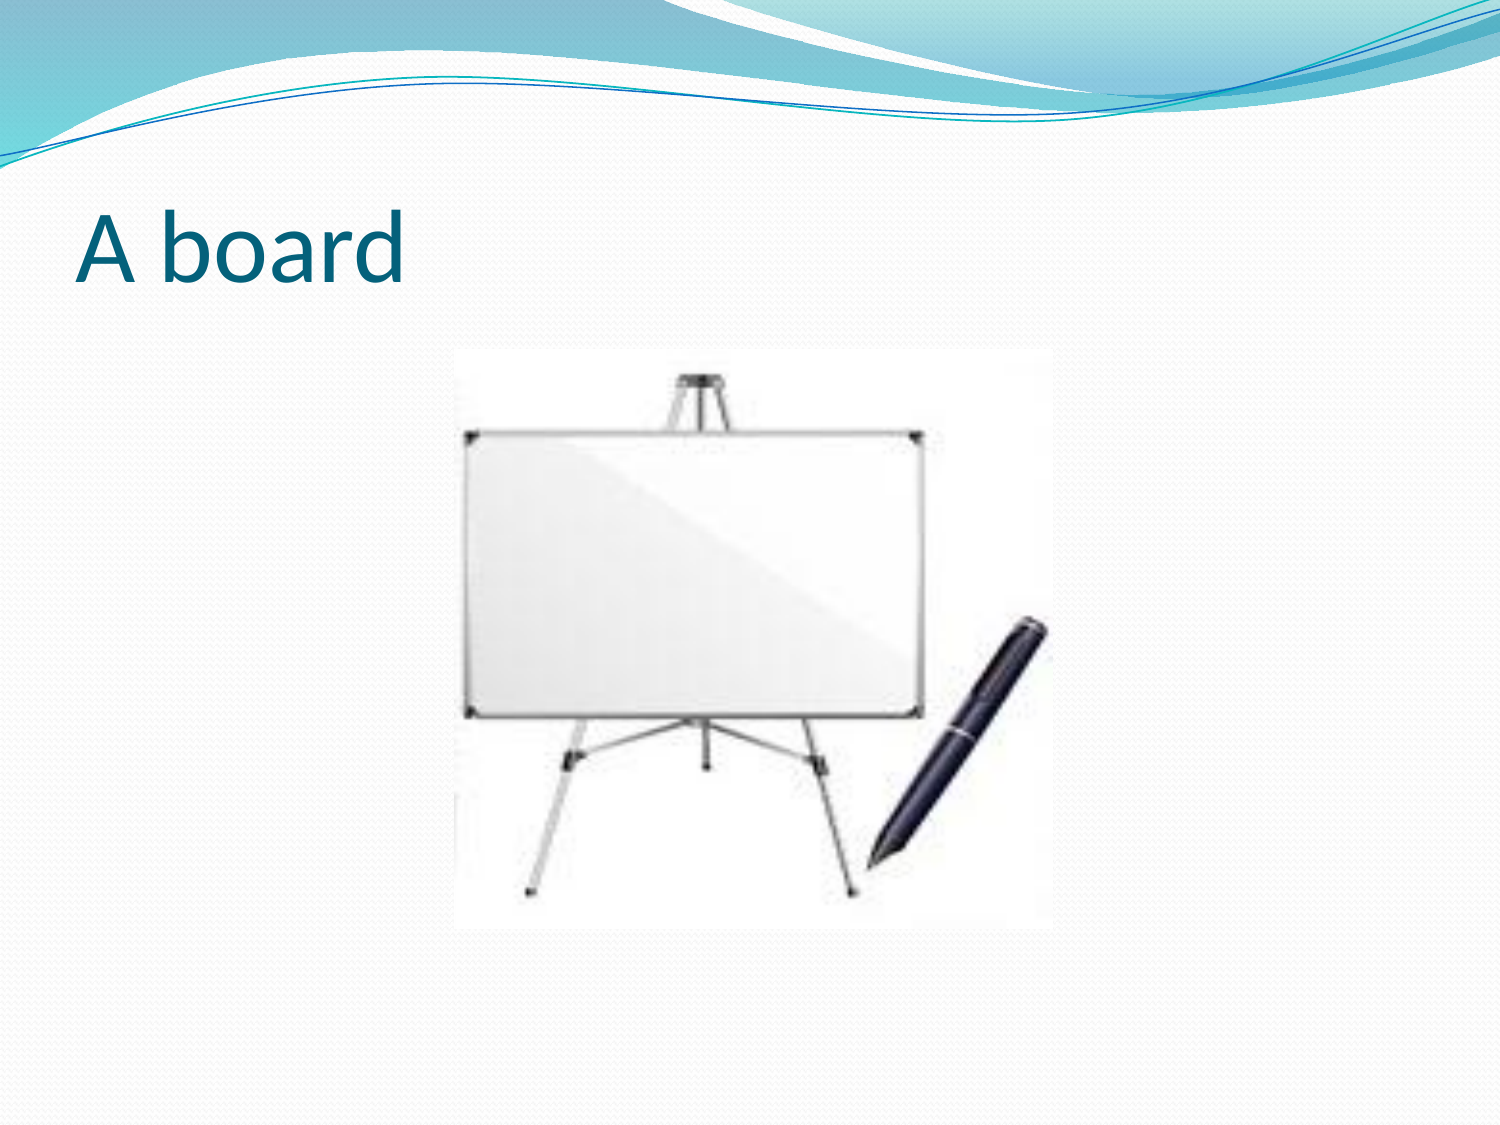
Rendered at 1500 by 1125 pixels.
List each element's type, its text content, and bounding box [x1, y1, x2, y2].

title A board [75, 115, 1438, 303]
picture [454, 349, 1053, 929]
